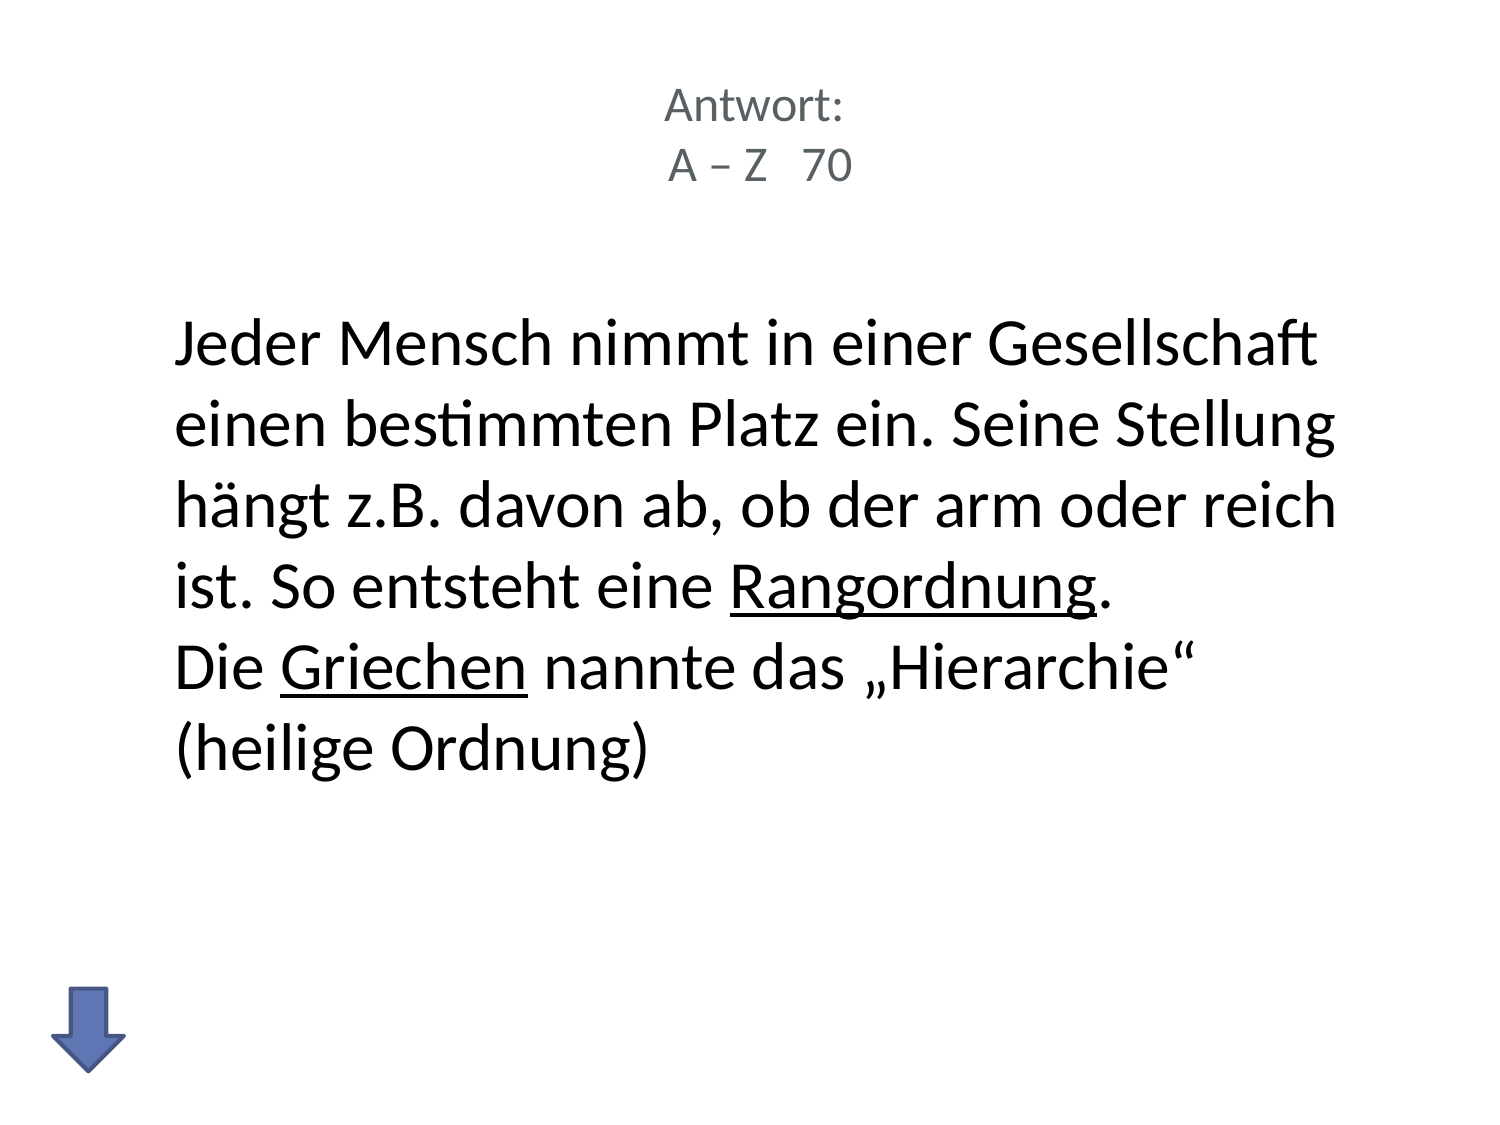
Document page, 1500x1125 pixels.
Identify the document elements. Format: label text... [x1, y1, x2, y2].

title Antwort: A – Z 70 [122, 30, 1398, 232]
subtitle Jeder Mensch nimmt in einer Gesellschaft einen bestimmten Platz ein. Seine Stellung hängt z.B. davon ab, ob der arm oder reich ist. So entsteht eine Rangordnung. Die Griechen nannte das „Hierarchie“ (heilige Ordnung) [159, 290, 1400, 799]
text_box [51, 986, 126, 1074]
